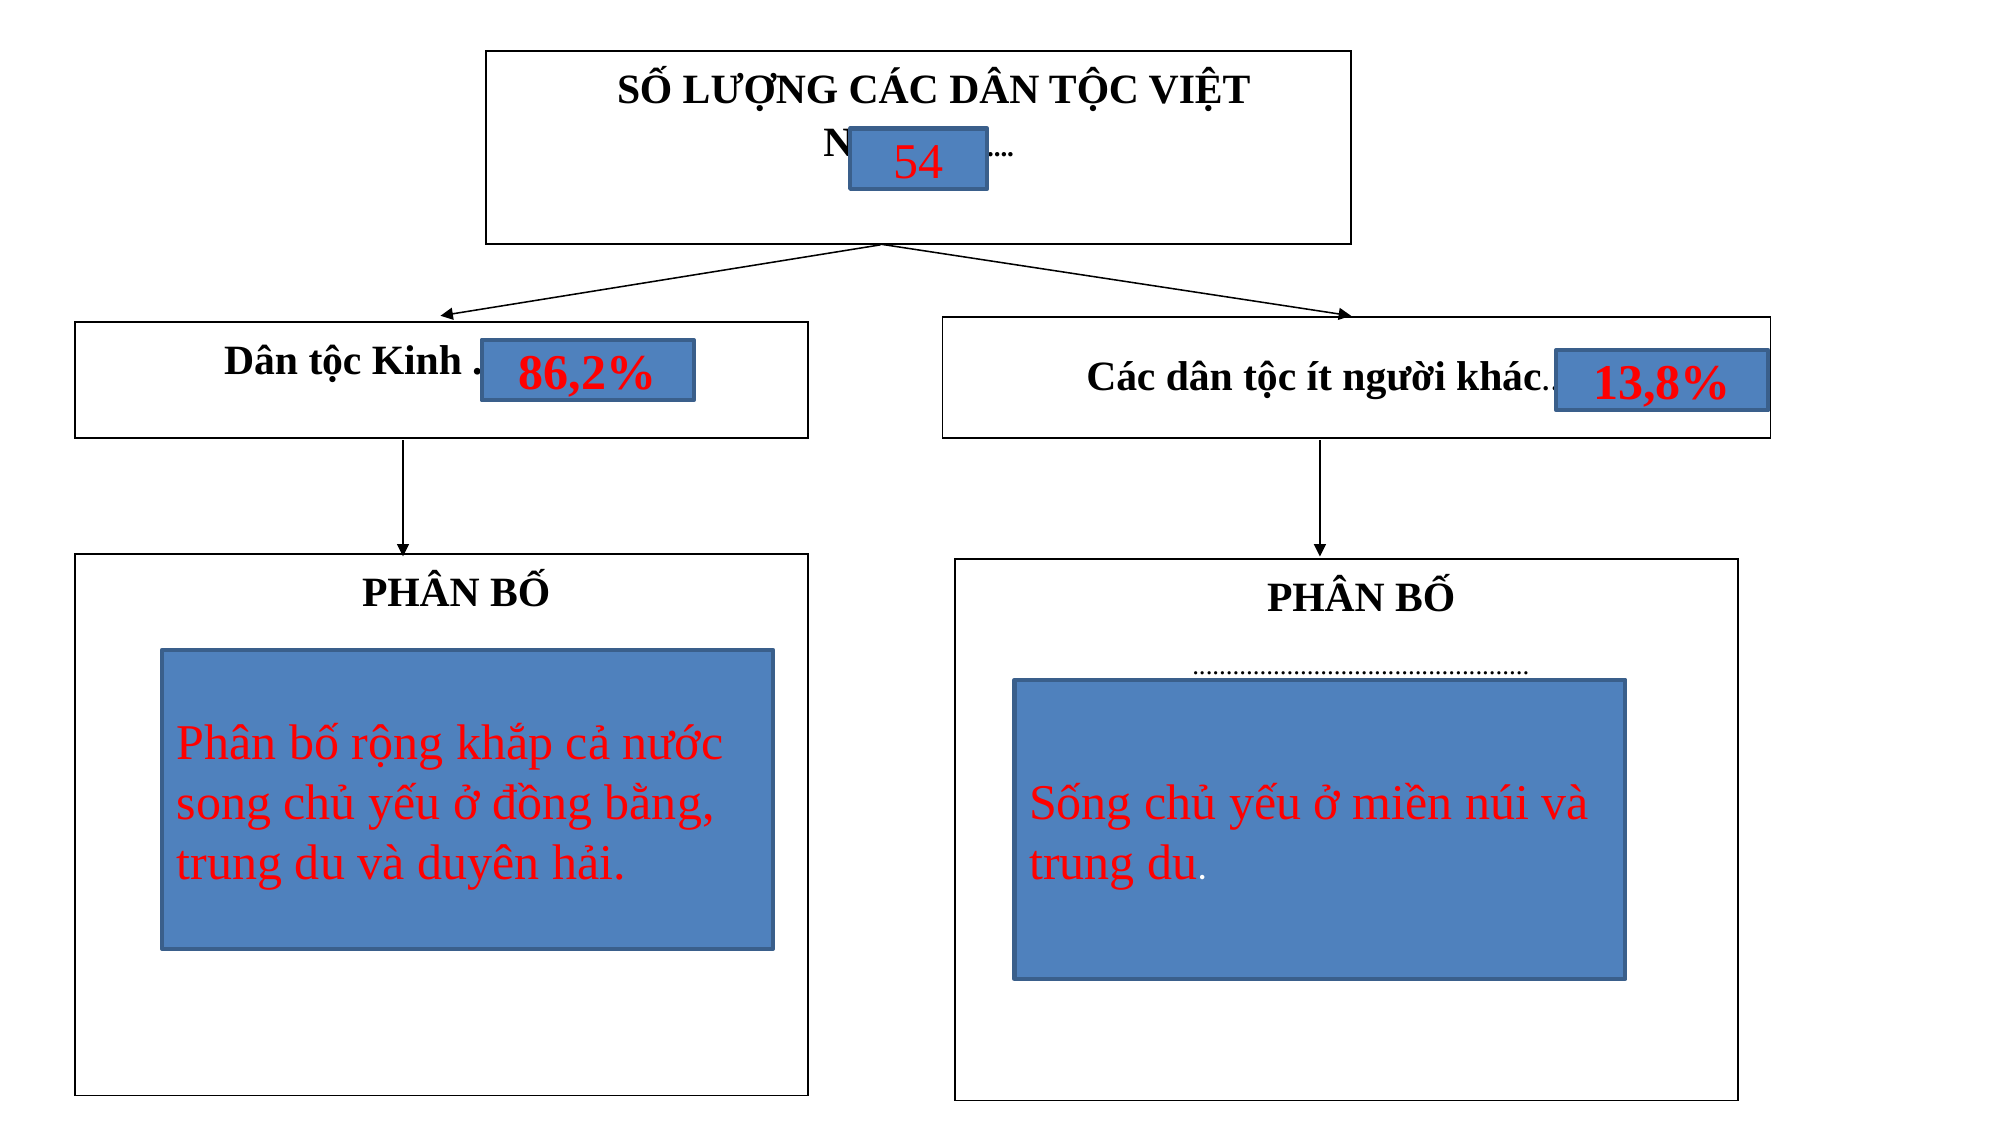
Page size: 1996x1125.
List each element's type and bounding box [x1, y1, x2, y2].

text_box [74, 50, 1771, 1101]
